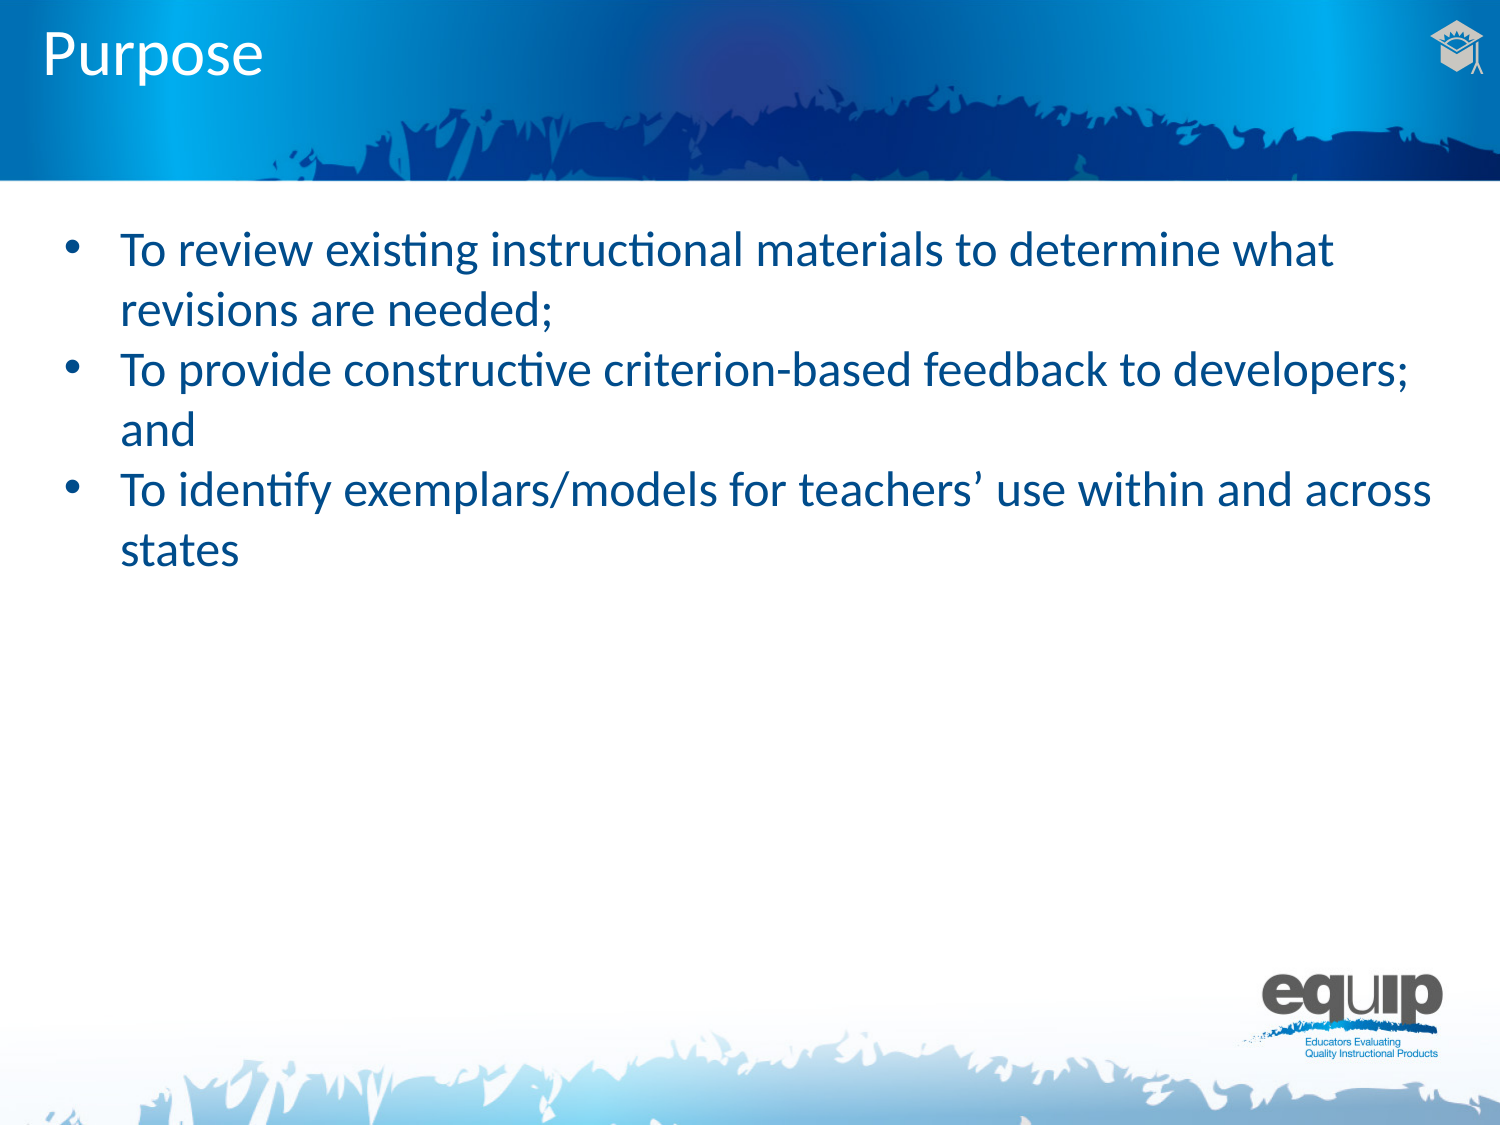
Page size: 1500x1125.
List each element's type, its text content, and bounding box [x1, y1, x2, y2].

title Purpose [0, 1, 1350, 189]
picture [0, 0, 1500, 1125]
list To review existing instructional materials to determine what revisions are needed; To provide constructive criterion-based feedback to developers; and To identify exemplars/models for teachers’ use within and across states [48, 209, 1500, 976]
